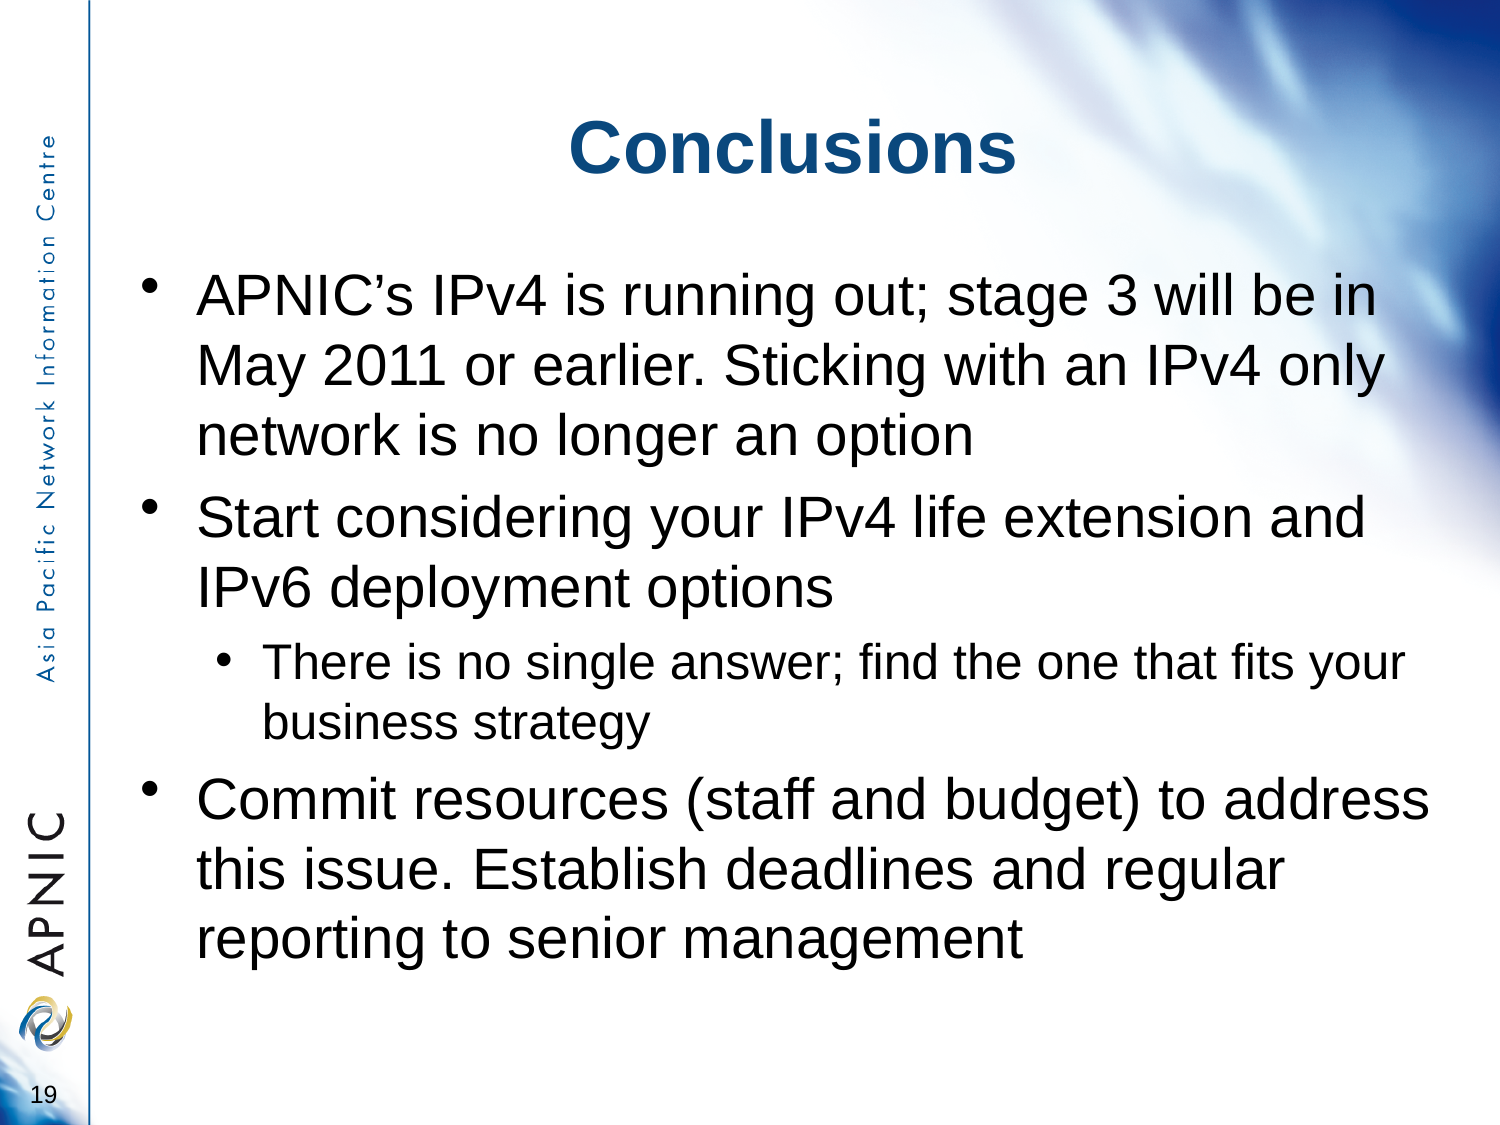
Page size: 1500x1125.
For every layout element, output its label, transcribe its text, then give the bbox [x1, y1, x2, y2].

title Conclusions [124, 62, 1463, 226]
picture [0, 0, 1500, 1125]
list APNIC’s IPv4 is running out; stage 3 will be in May 2011 or earlier. Sticking with an IPv4 only network is no longer an option Start considering your IPv4 life extension and IPv6 deployment options There is no single answer; find the one that fits your business strategy Commit resources (staff and budget) to address this issue. Establish deadlines and regular reporting to senior management [124, 249, 1463, 1076]
slide_number 19 [0, 1062, 88, 1125]
